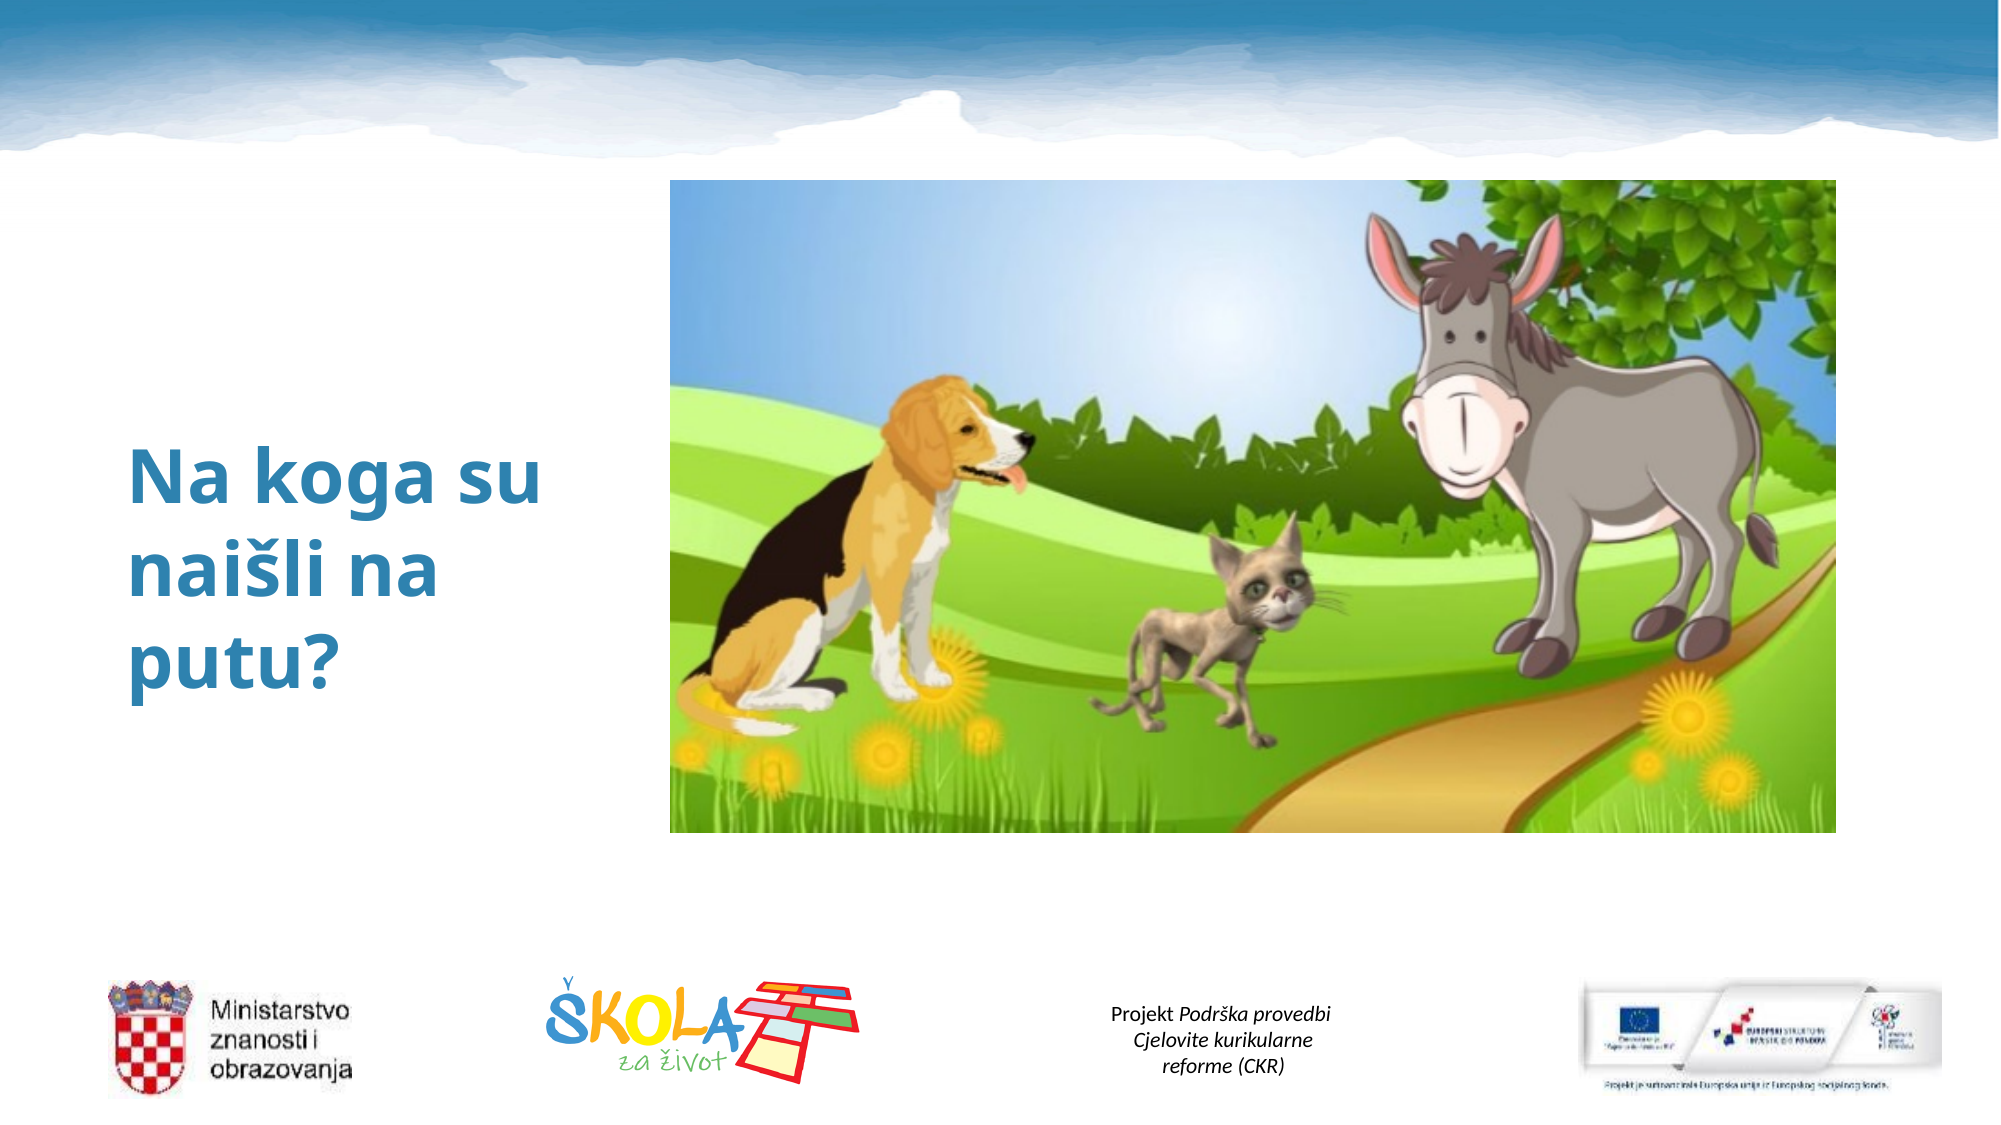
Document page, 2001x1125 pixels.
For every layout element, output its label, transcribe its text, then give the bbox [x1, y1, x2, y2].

picture [108, 980, 352, 1099]
picture [1578, 977, 1942, 1096]
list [670, 180, 1836, 833]
picture [536, 970, 864, 1089]
title Na koga su naišli na putu? [111, 399, 640, 738]
picture [0, 0, 2001, 232]
